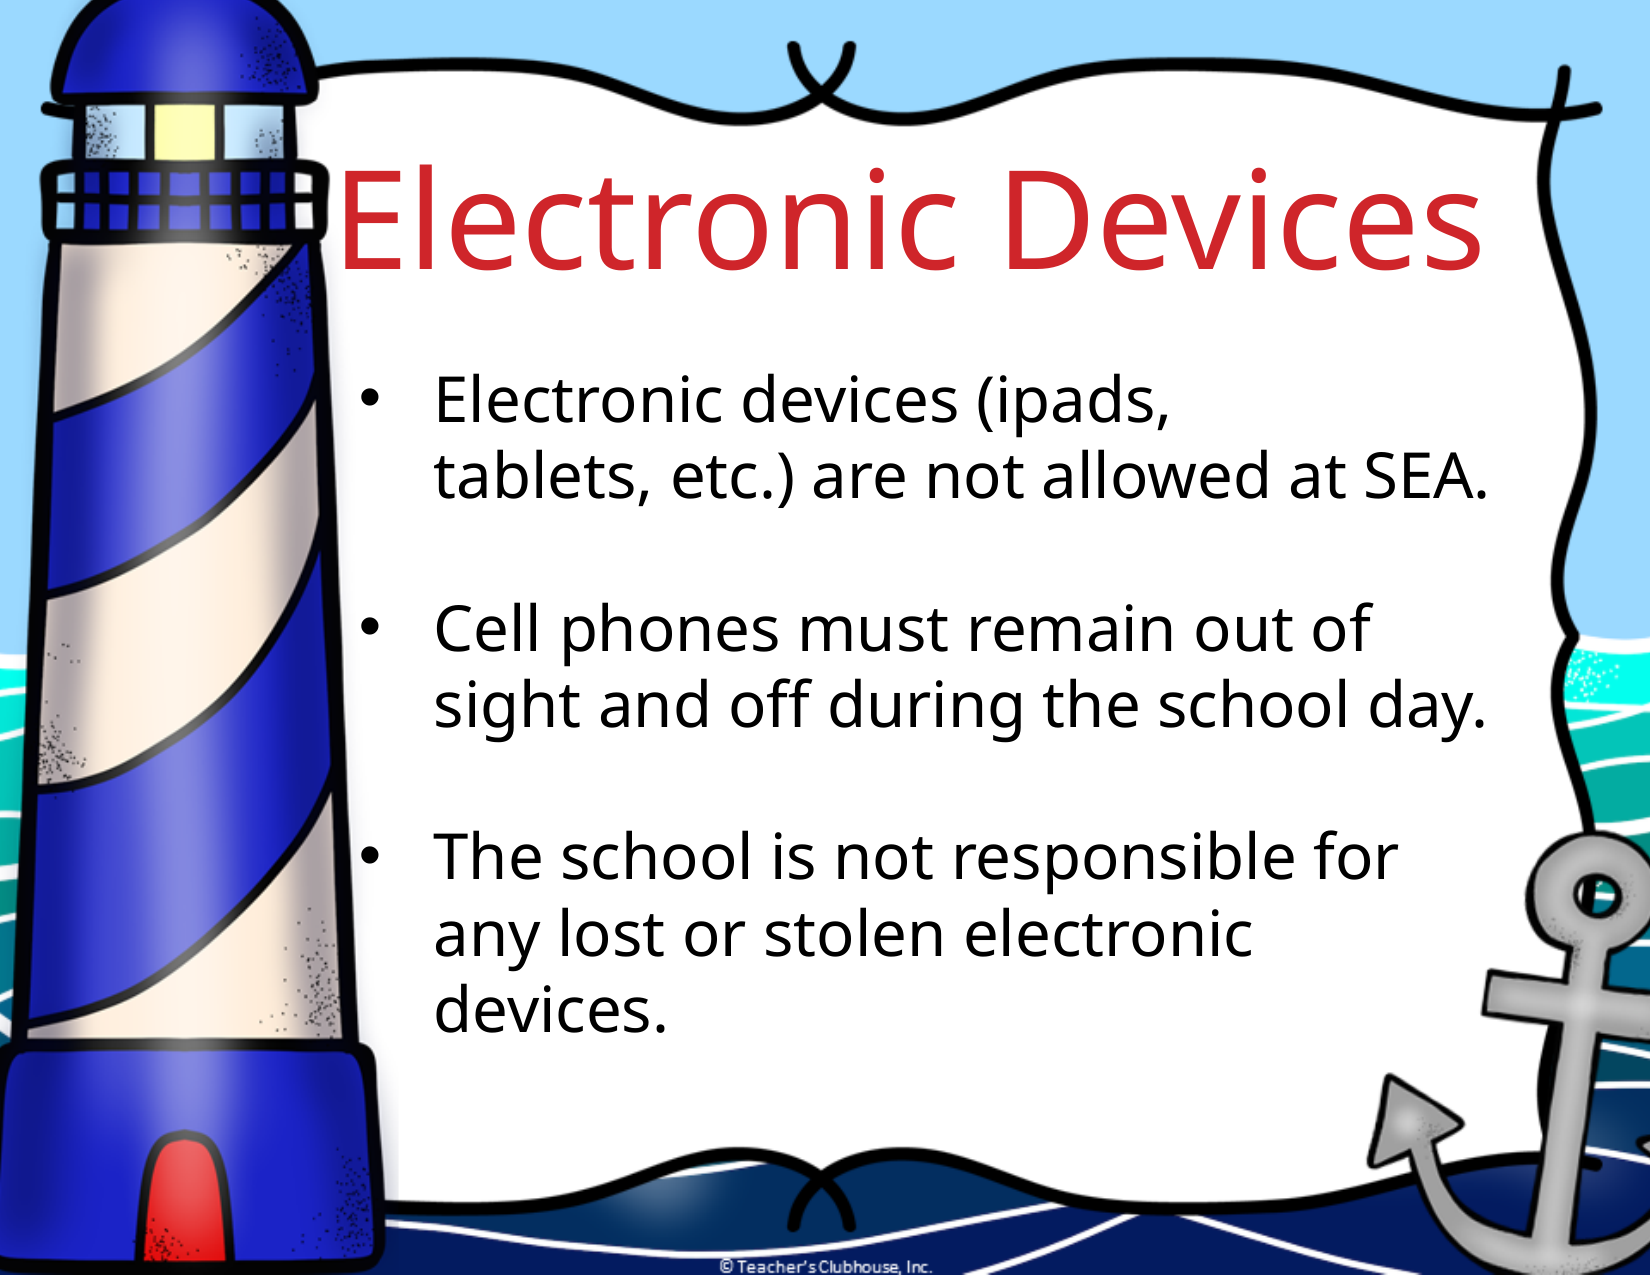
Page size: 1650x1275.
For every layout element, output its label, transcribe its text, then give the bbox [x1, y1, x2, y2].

text_box Electronic devices (ipads, tablets, etc.) are not allowed at SEA. Cell phones must remain out of sight and off during the school day. The school is not responsible for any lost or stolen electronic devices. [342, 471, 1533, 1054]
text_box Electronic Devices [187, 123, 1632, 471]
picture [0, 0, 1650, 1275]
